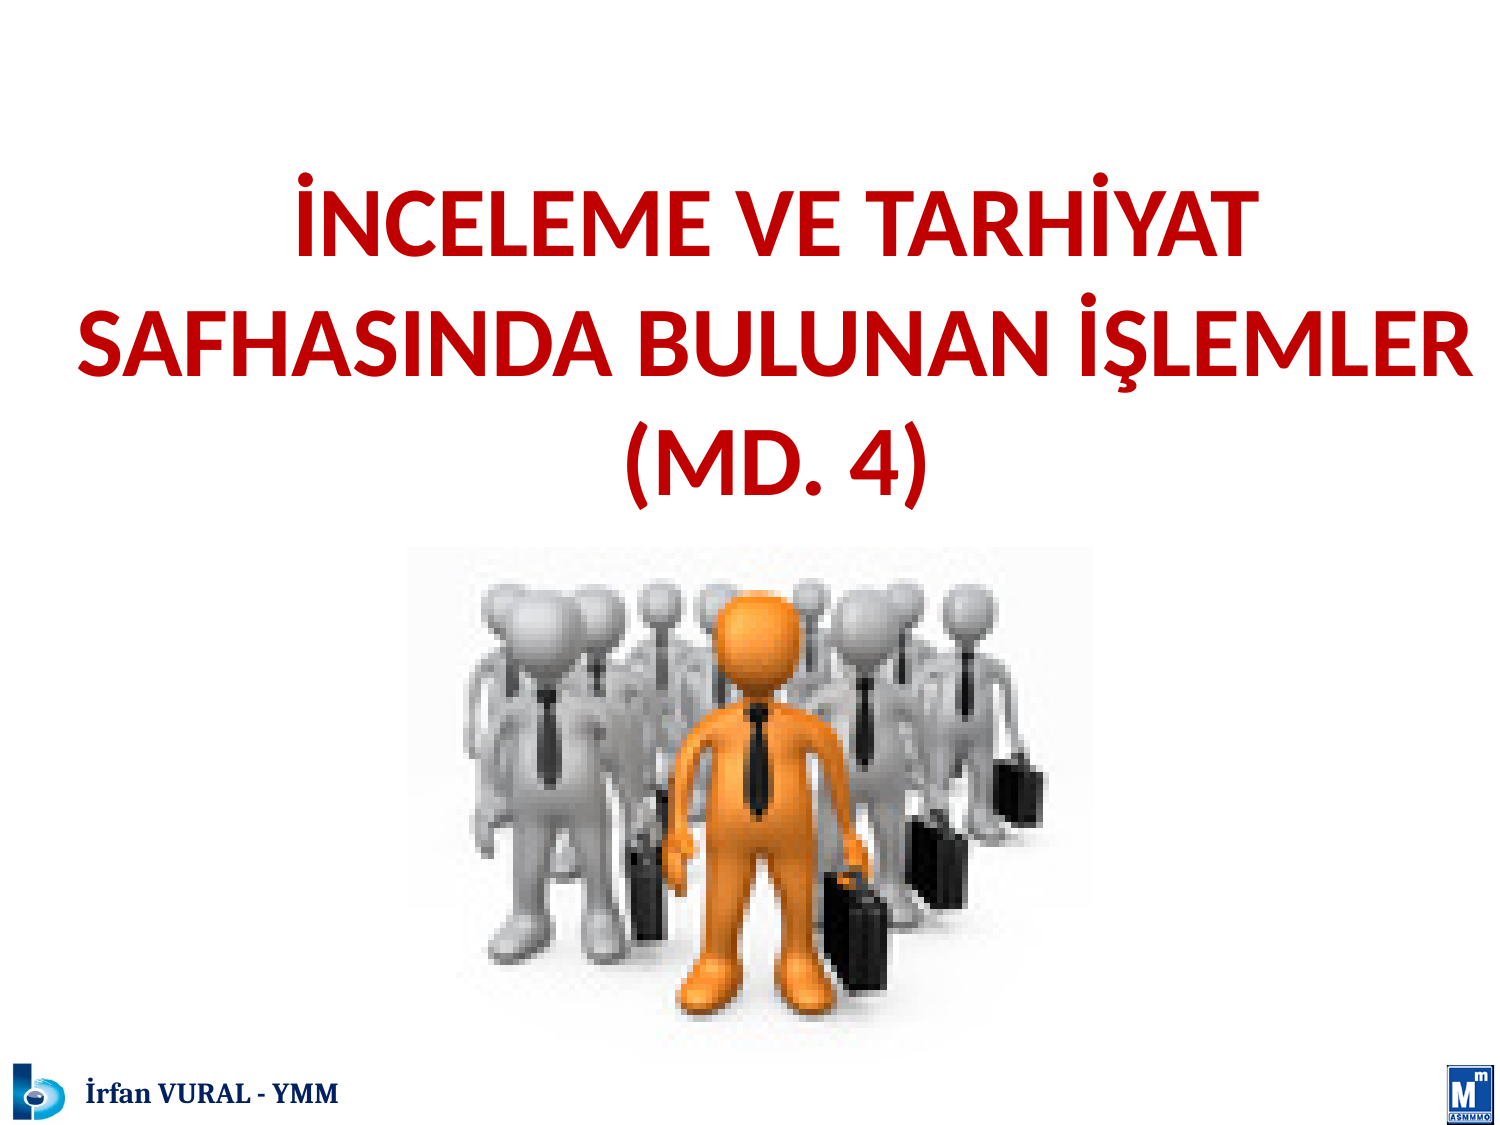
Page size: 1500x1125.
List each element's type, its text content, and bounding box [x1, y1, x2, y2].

title İNCELEME VE TARHİYAT SAFHASINDA BULUNAN İŞLEMLER (MD. 4) [53, 93, 1500, 579]
picture [407, 546, 1093, 1066]
picture [5, 1058, 71, 1125]
picture [1446, 1065, 1495, 1125]
